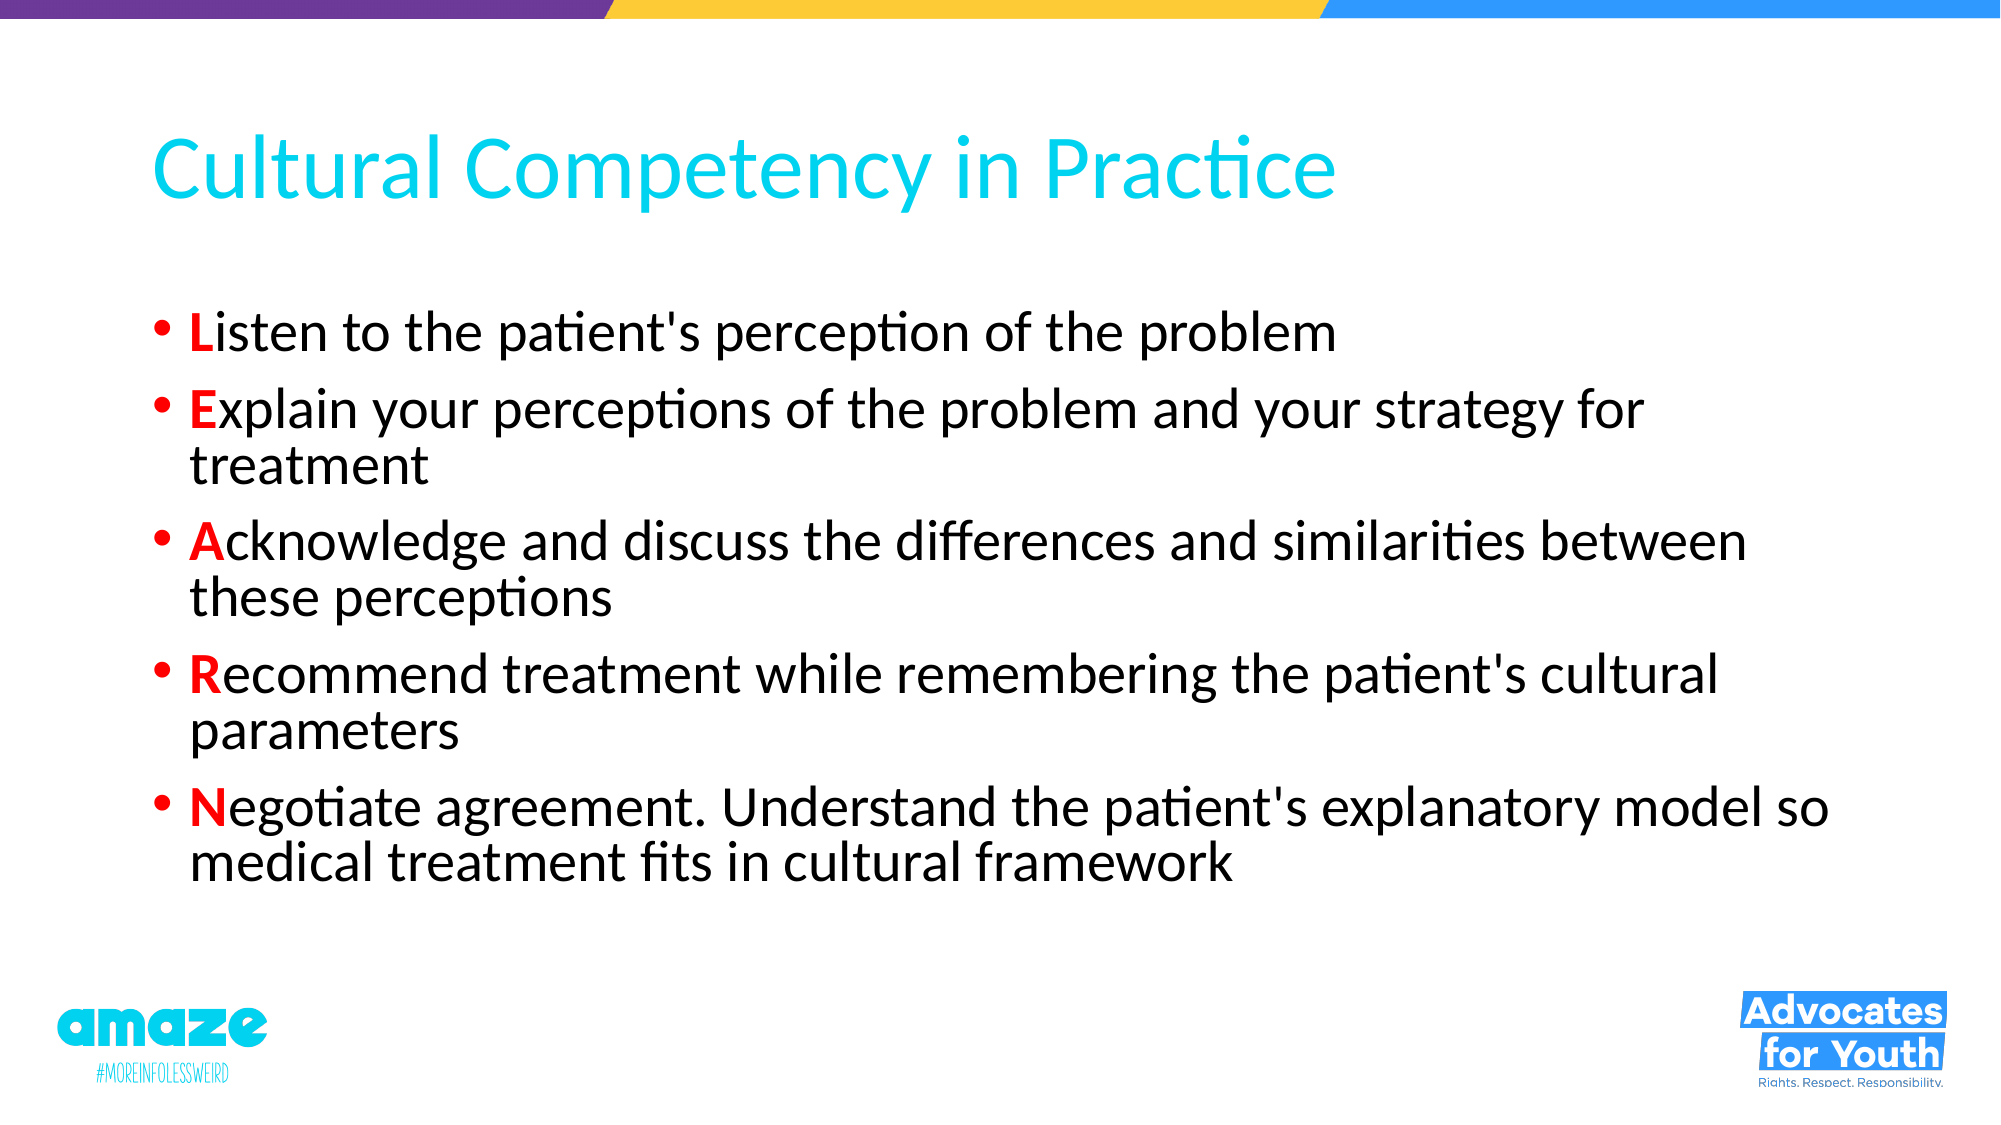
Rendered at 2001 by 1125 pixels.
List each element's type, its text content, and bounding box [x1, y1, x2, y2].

title Cultural Competency in Practice [137, 59, 1863, 278]
picture [0, 0, 2001, 28]
picture [0, 934, 321, 1125]
picture [1740, 991, 1947, 1087]
list Listen to the patient's perception of the problem Explain your perceptions of the problem and your strategy for treatment Acknowledge and discuss the differences and similarities between these perceptions Recommend treatment while remembering the patient's cultural parameters Negotiate agreement. Understand the patient's explanatory model so medical treatment fits in cultural framework [137, 299, 1863, 964]
